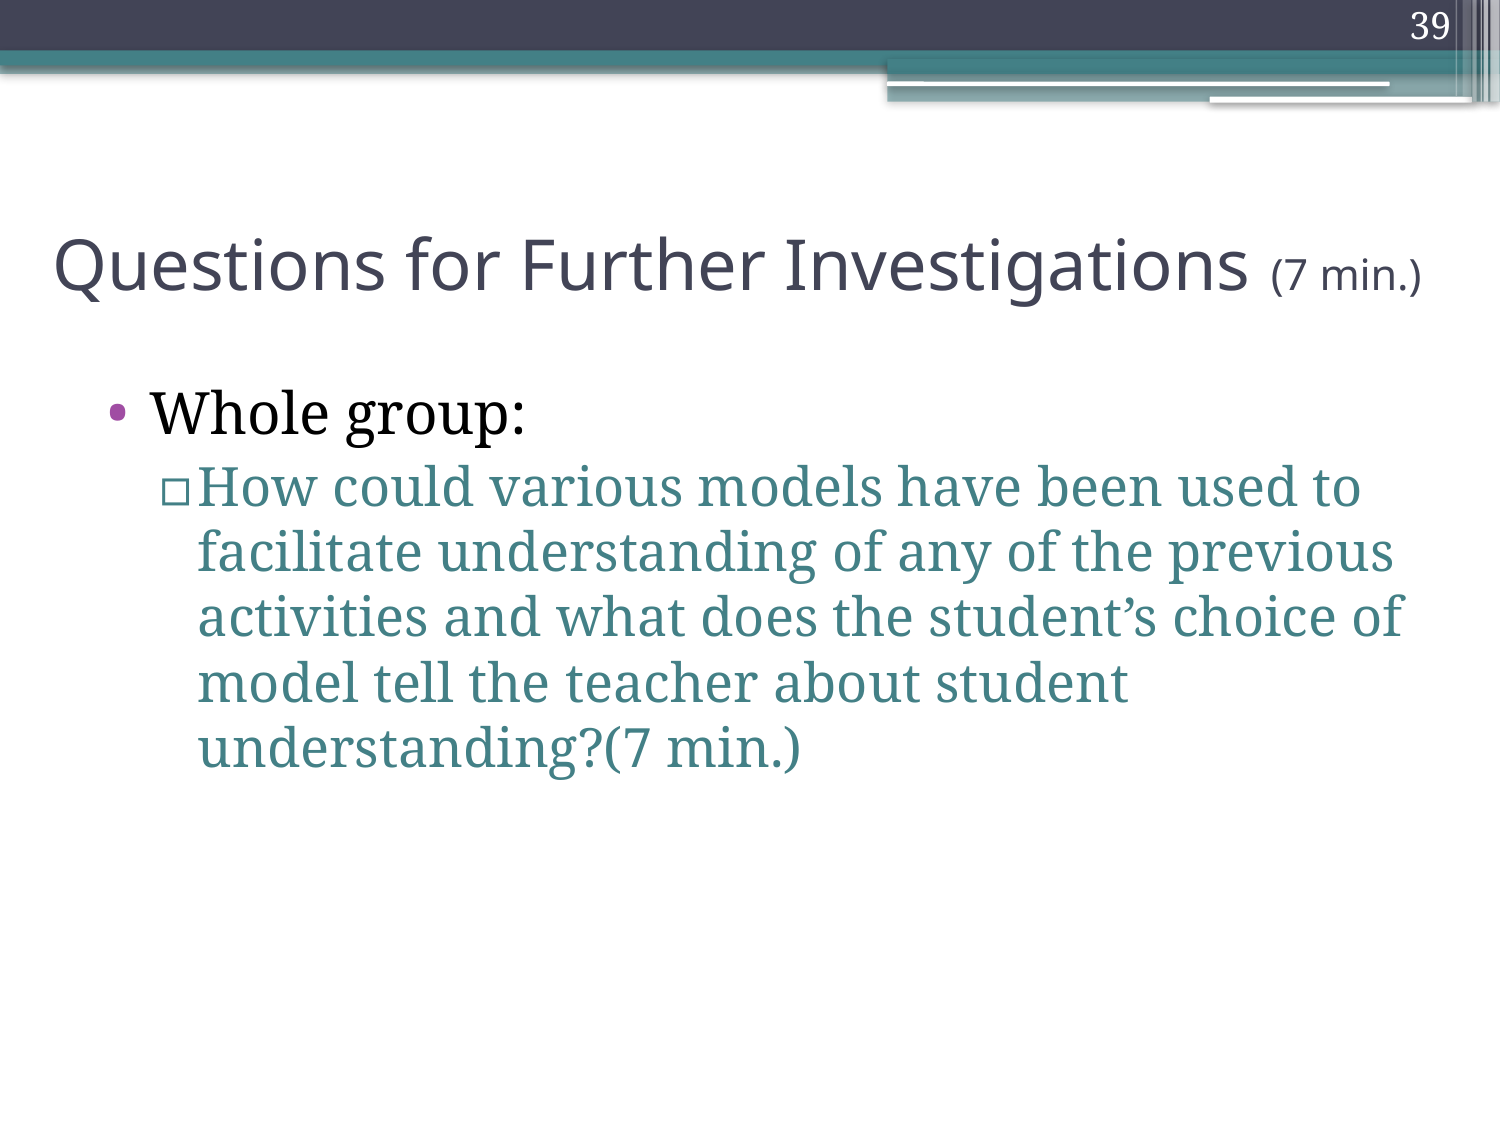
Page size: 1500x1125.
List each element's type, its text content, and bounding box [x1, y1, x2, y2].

list Whole group: How could various models have been used to facilitate understanding of any of the previous activities and what does the student’s choice of model tell the teacher about student understanding?(7 min.) [75, 368, 1425, 1079]
slide_number 39 [1341, 0, 1466, 61]
title Questions for Further Investigations (7 min.) [37, 187, 1466, 338]
